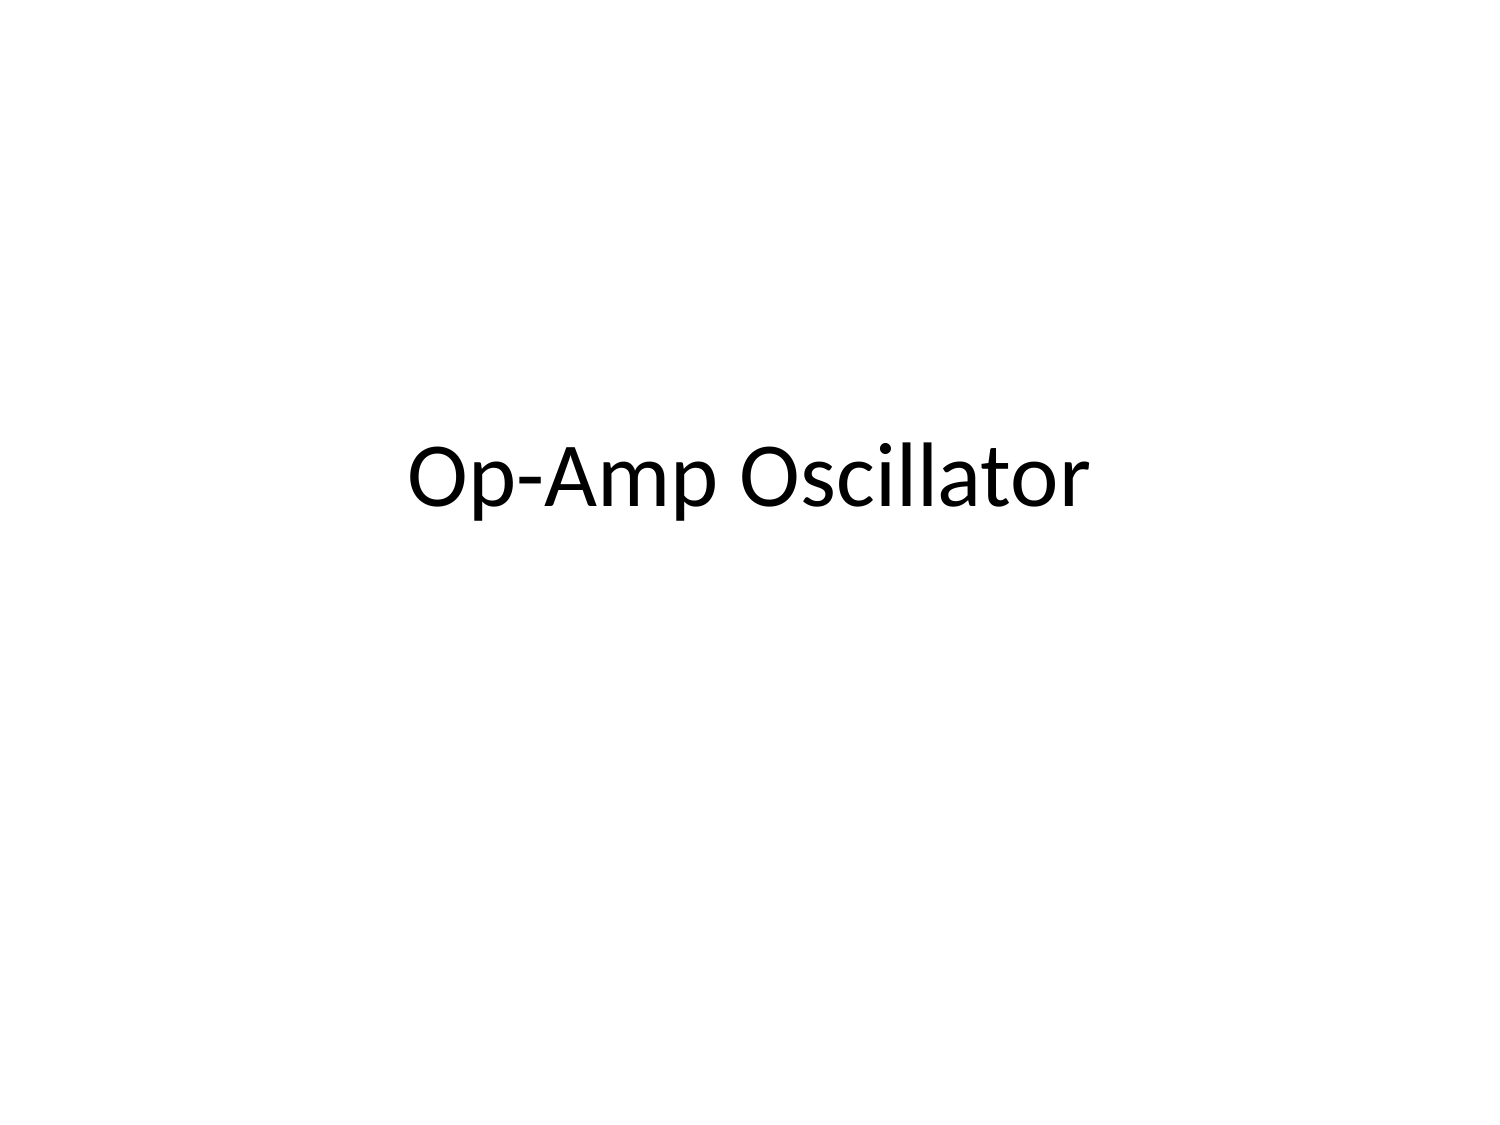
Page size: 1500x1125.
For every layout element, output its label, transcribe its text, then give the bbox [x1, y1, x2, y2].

title Op-Amp Oscillator [112, 349, 1388, 591]
